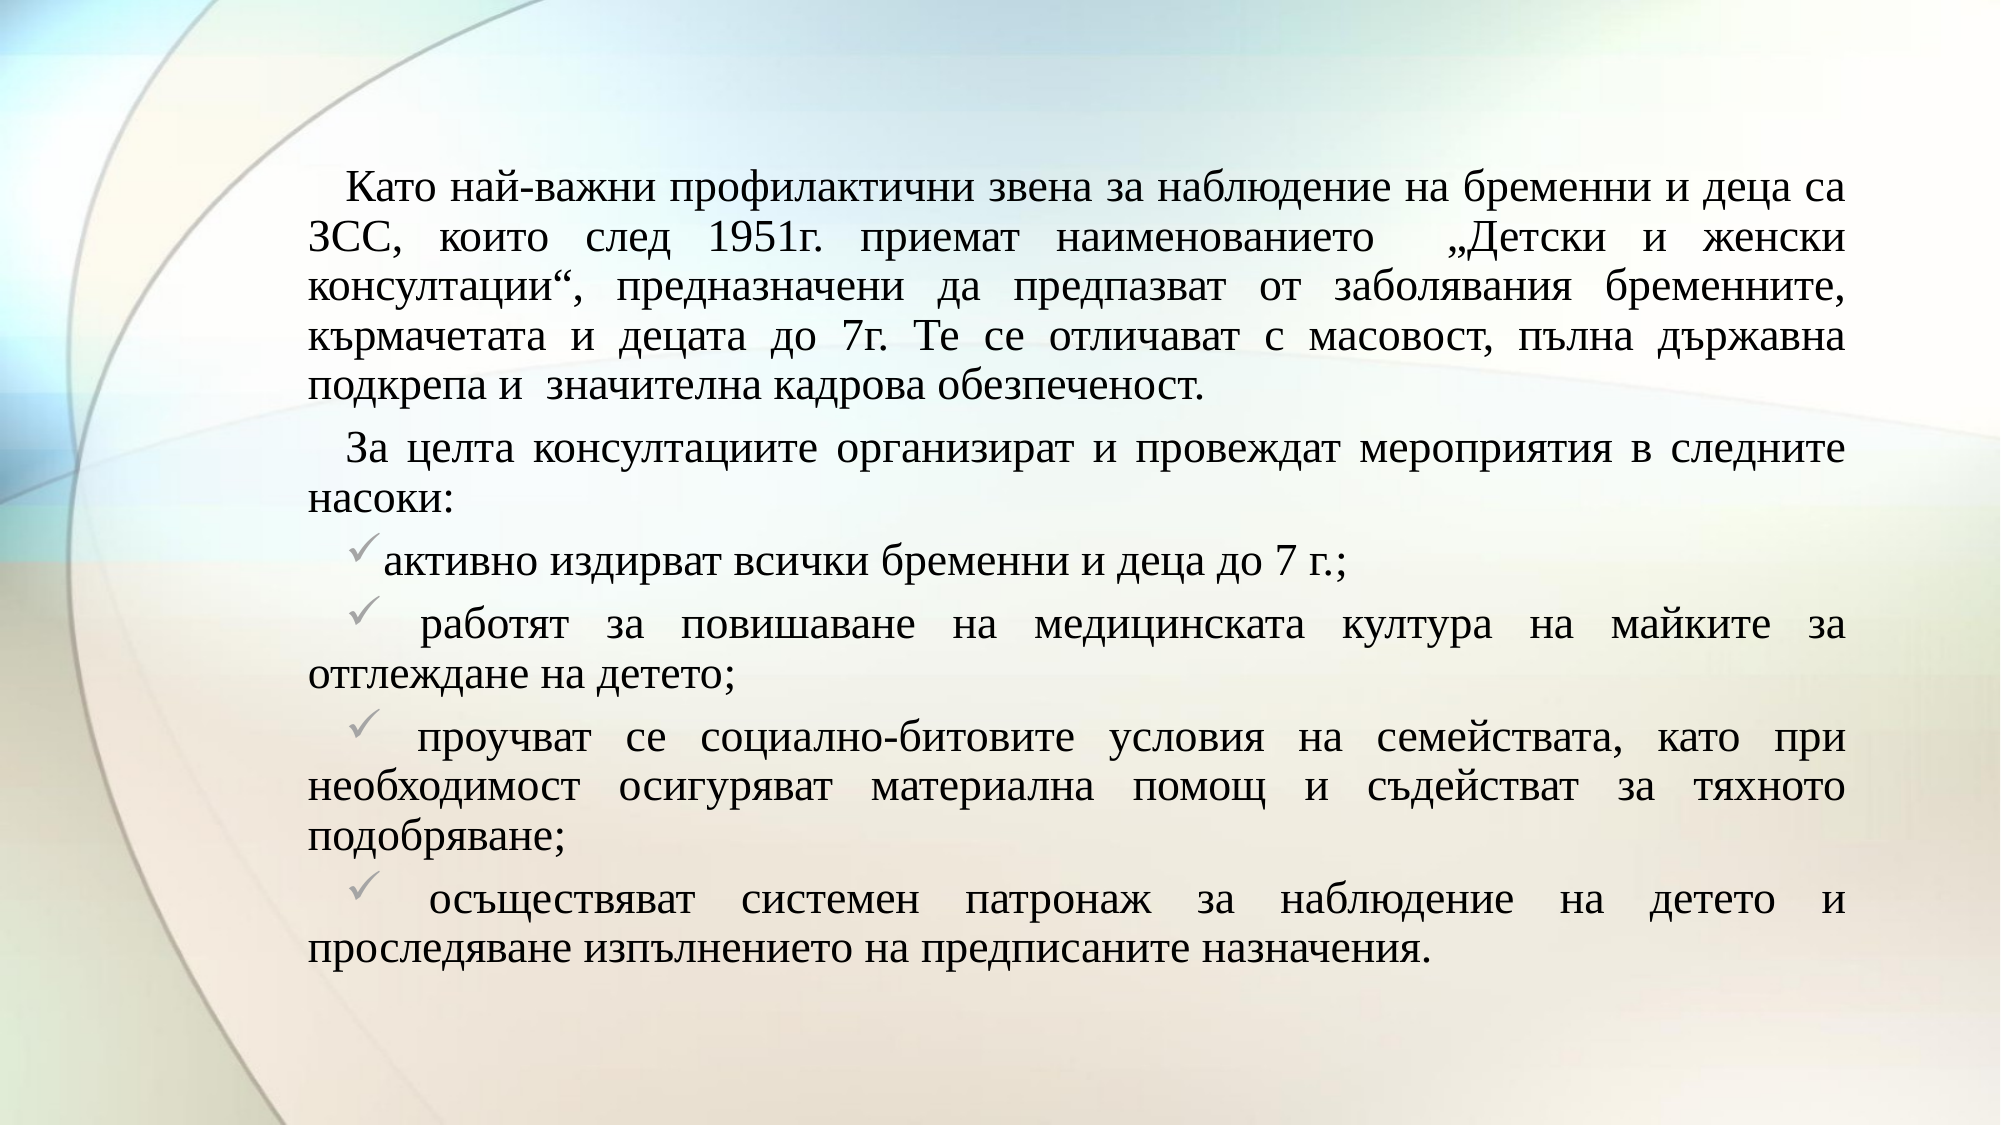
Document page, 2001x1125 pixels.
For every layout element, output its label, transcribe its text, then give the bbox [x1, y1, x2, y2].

list Като най-важни профилактични звена за наблюдение на бременни и деца са ЗСС, които след 1951г. приемат наименованието „Детски и женски консултации“, предназначени да предпазват от заболявания бременните, кърмачетата и децата до 7г. Те се отличават с масовост, пълна държавна подкрепа и значителна кадрова обезпеченост. За целта консултациите организират и провеждат мероприятия в следните насоки: активно издирват всички бременни и деца до 7 г.; работят за повишаване на медицинската култура на майките за отглеждане на детето; проучват се социално-битовите условия на семействата, като при необходимост осигуряват материална помощ и съдействат за тяхното подобряване; осъществяват системен патронаж за наблюдение на детето и проследяване изпълнението на предписаните назначения. [255, 154, 1863, 1014]
picture [0, 0, 2001, 1125]
